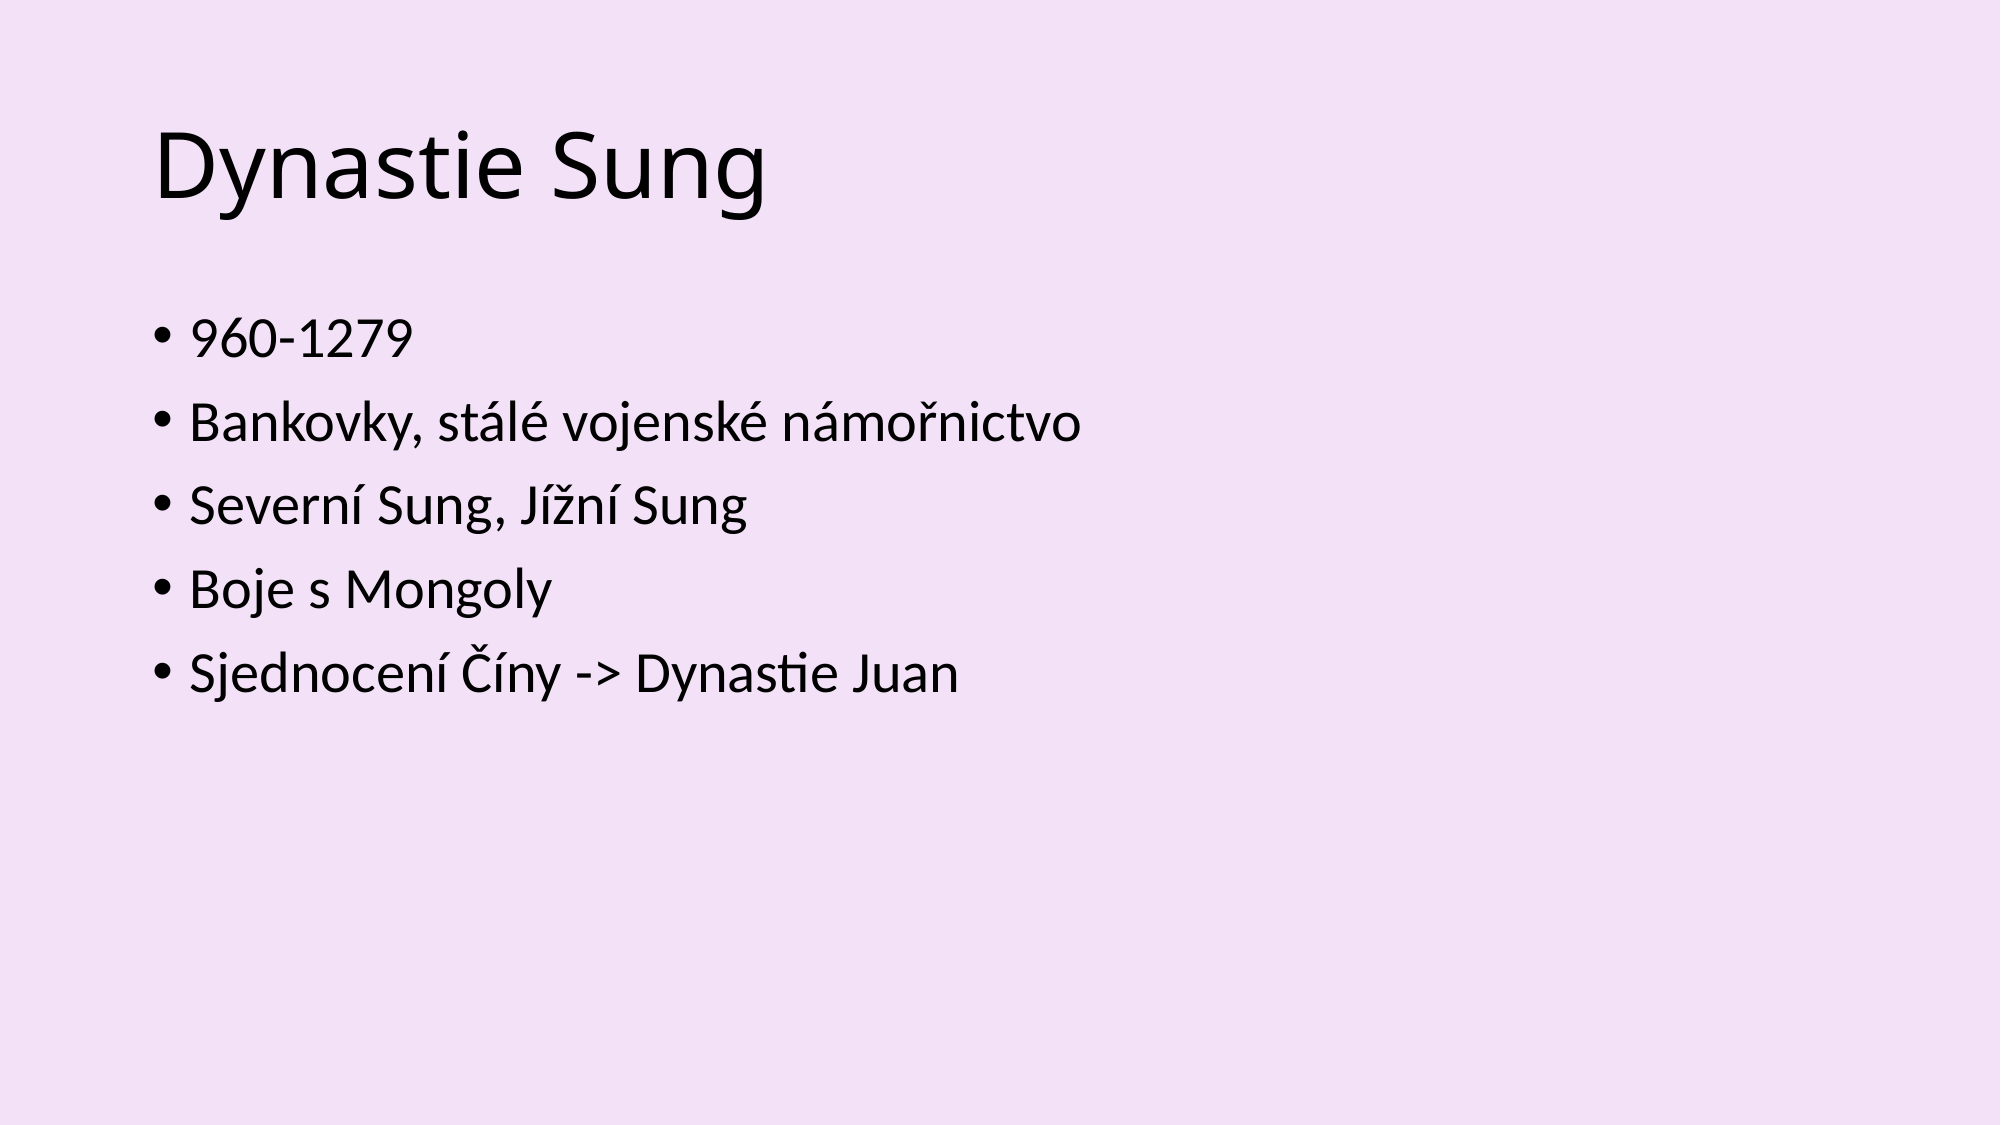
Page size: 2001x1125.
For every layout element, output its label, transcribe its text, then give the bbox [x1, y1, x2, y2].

title Dynastie Sung [137, 59, 1863, 278]
list 960-1279 Bankovky, stálé vojenské námořnictvo Severní Sung, Jížní Sung Boje s Mongoly Sjednocení Číny -> Dynastie Juan [137, 299, 1863, 1014]
